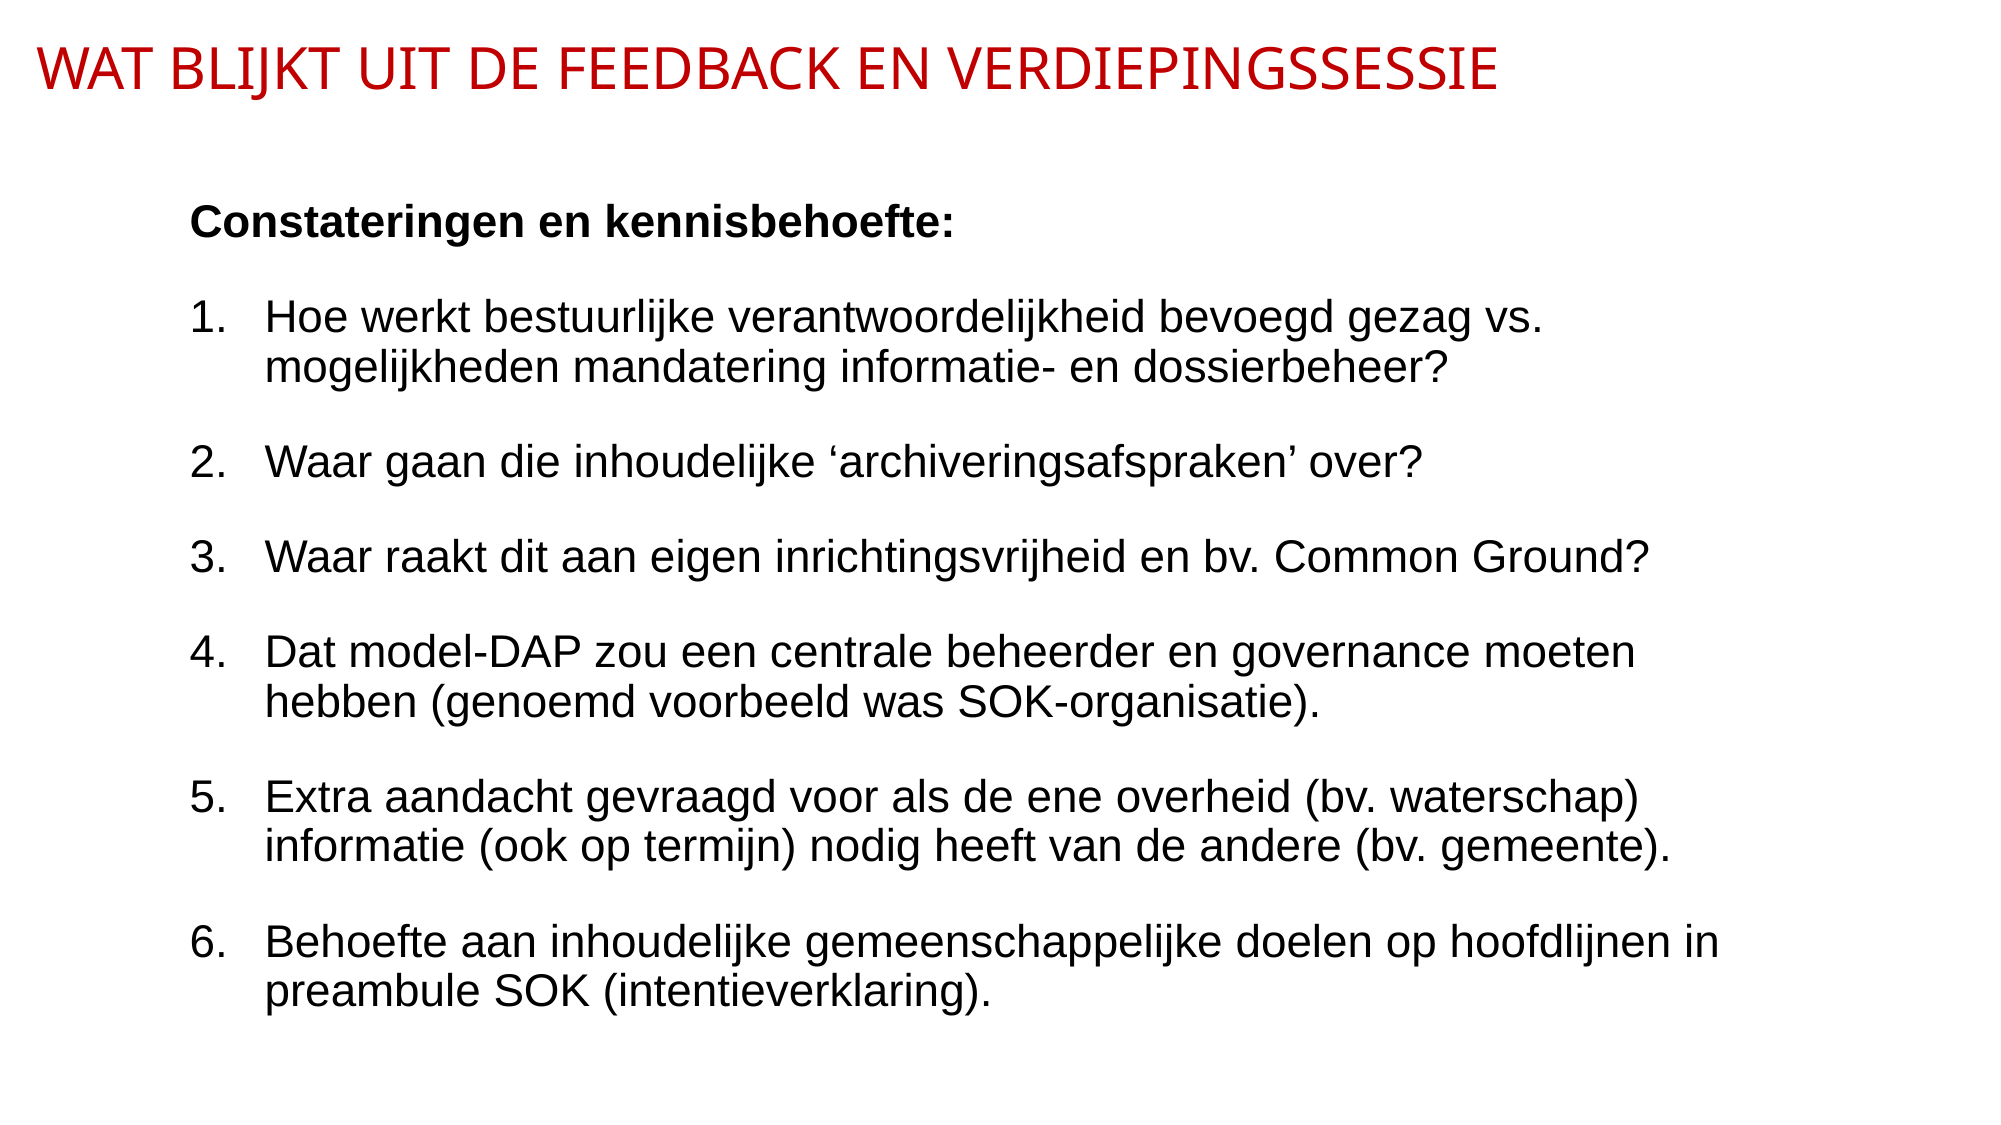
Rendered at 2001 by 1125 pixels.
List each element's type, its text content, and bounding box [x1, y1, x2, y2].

subtitle Constateringen en kennisbehoefte: Hoe werkt bestuurlijke verantwoordelijkheid bevoegd gezag vs. mogelijkheden mandatering informatie- en dossierbeheer? Waar gaan die inhoudelijke ‘archiveringsafspraken’ over? Waar raakt dit aan eigen inrichtingsvrijheid en bv. Common Ground? Dat model-DAP zou een centrale beheerder en governance moeten hebben (genoemd voorbeeld was SOK-organisatie). Extra aandacht gevraagd voor als de ene overheid (bv. waterschap) informatie (ook op termijn) nodig heeft van de andere (bv. gemeente). Behoefte aan inhoudelijke gemeenschappelijke doelen op hoofdlijnen in preambule SOK (intentieverklaring). [174, 190, 1788, 907]
title WAT BLIJKT UIT DE FEEDBACK EN VERDIEPINGSSESSIE [21, 20, 1964, 110]
